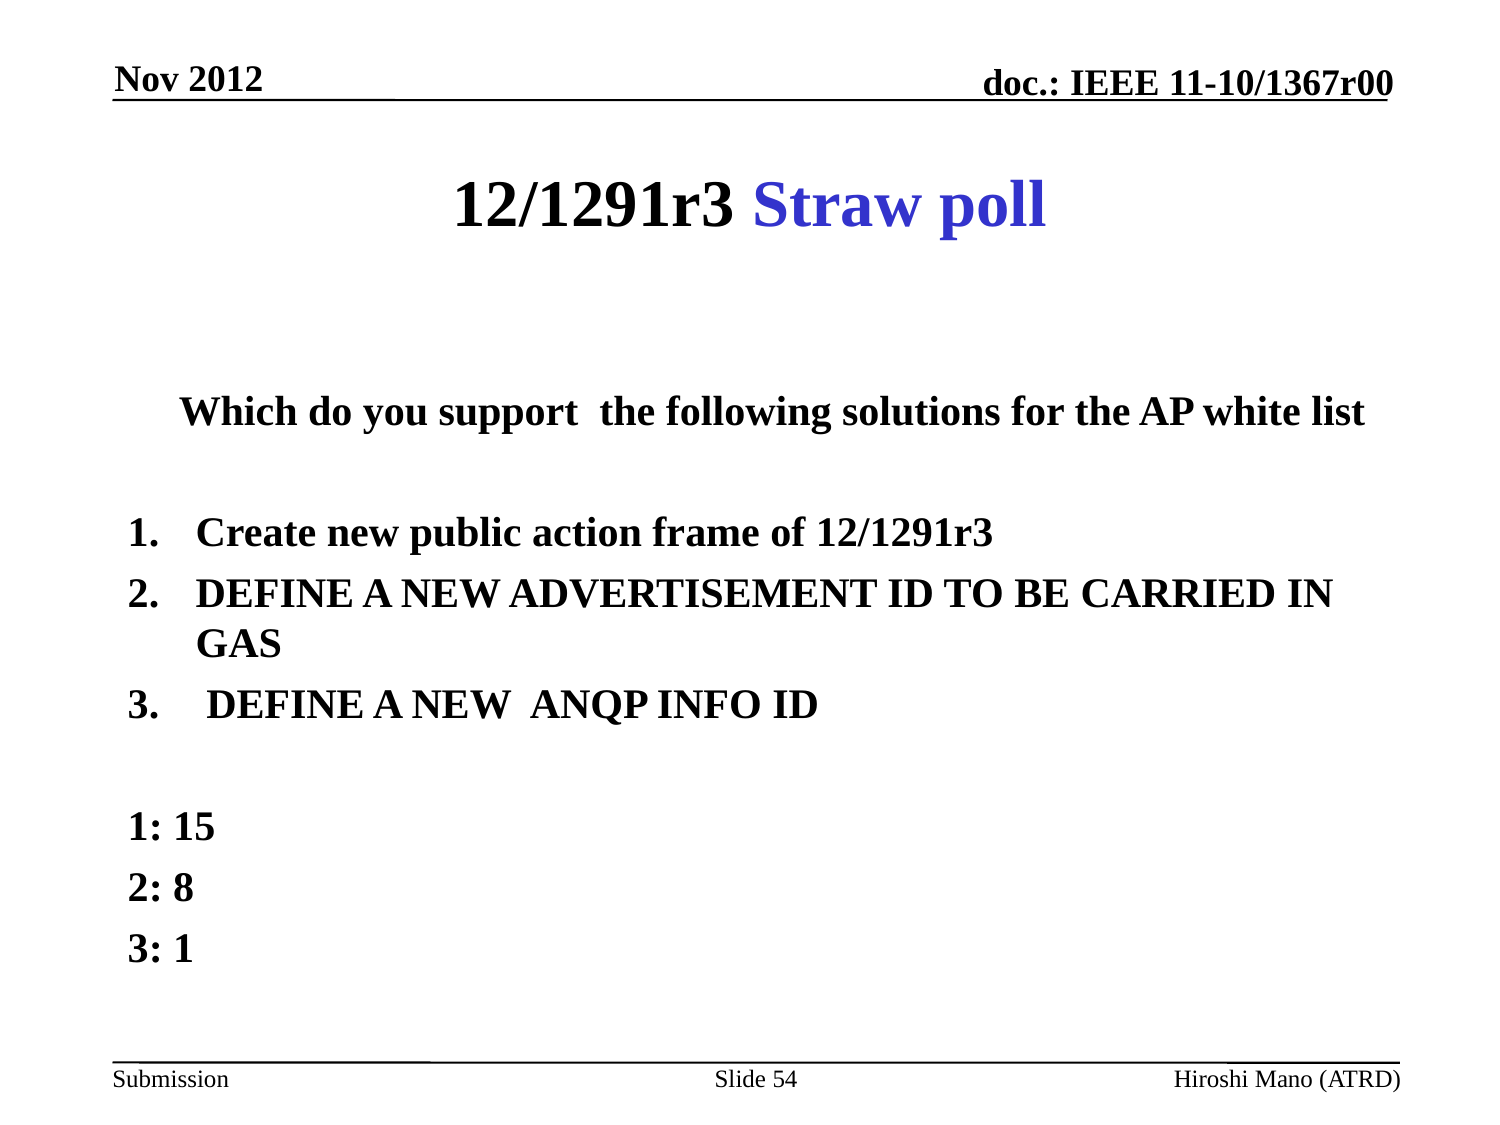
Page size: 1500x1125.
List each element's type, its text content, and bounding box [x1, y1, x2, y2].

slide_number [114, 54, 423, 100]
footer Hiroshi Mano (ATRD) [878, 1061, 1402, 1093]
slide_number Slide 54 [712, 1061, 800, 1123]
list Which do you support the following solutions for the AP white list Create new public action frame of 12/1291r3 DEFINE A NEW ADVERTISEMENT ID TO BE CARRIED IN GAS DEFINE A NEW ANQP INFO ID 1: 15 2: 8 3: 1 [112, 324, 1388, 1051]
title 12/1291r3 Straw poll [112, 112, 1388, 288]
